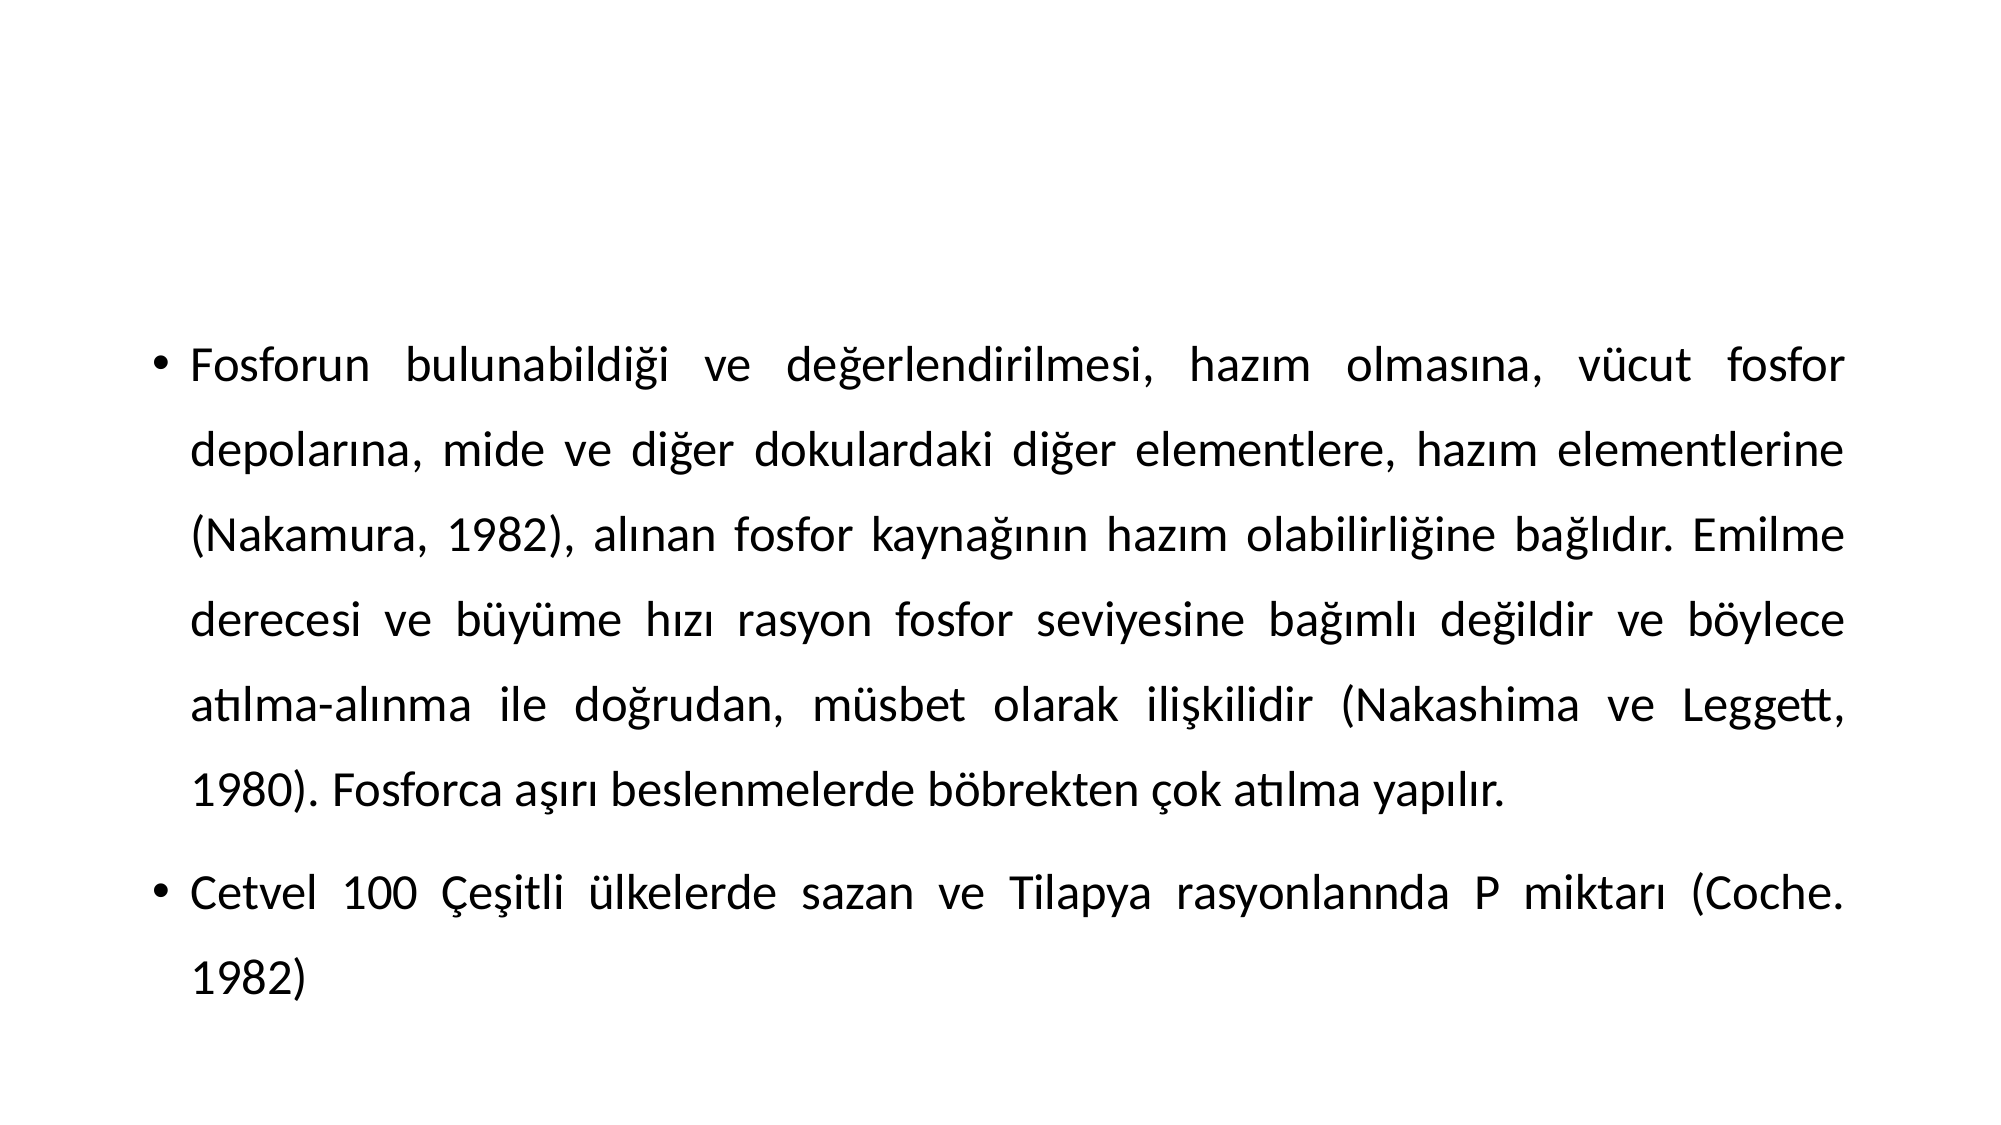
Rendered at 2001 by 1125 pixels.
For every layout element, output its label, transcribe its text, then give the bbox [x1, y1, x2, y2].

list Fosforun bulunabildiği ve değerlendirilmesi, hazım olmasına, vücut fosfor depolarına, mide ve diğer dokulardaki diğer elementlere, hazım elementlerine (Nakamura, 1982), alınan fosfor kaynağının hazım olabilirliğine bağlıdır. Emilme derecesi ve büyüme hızı rasyon fosfor seviyesine bağımlı değildir ve böylece atılma-alınma ile doğrudan, müsbet olarak ilişkilidir (Nakashima ve Leggett, 1980). Fosforca aşırı beslenmelerde böbrekten çok atılma yapılır. Cetvel 100 Çeşitli ülkelerde sazan ve Tilapya rasyonlannda P miktarı (Coche. 1982) [137, 299, 1863, 1014]
